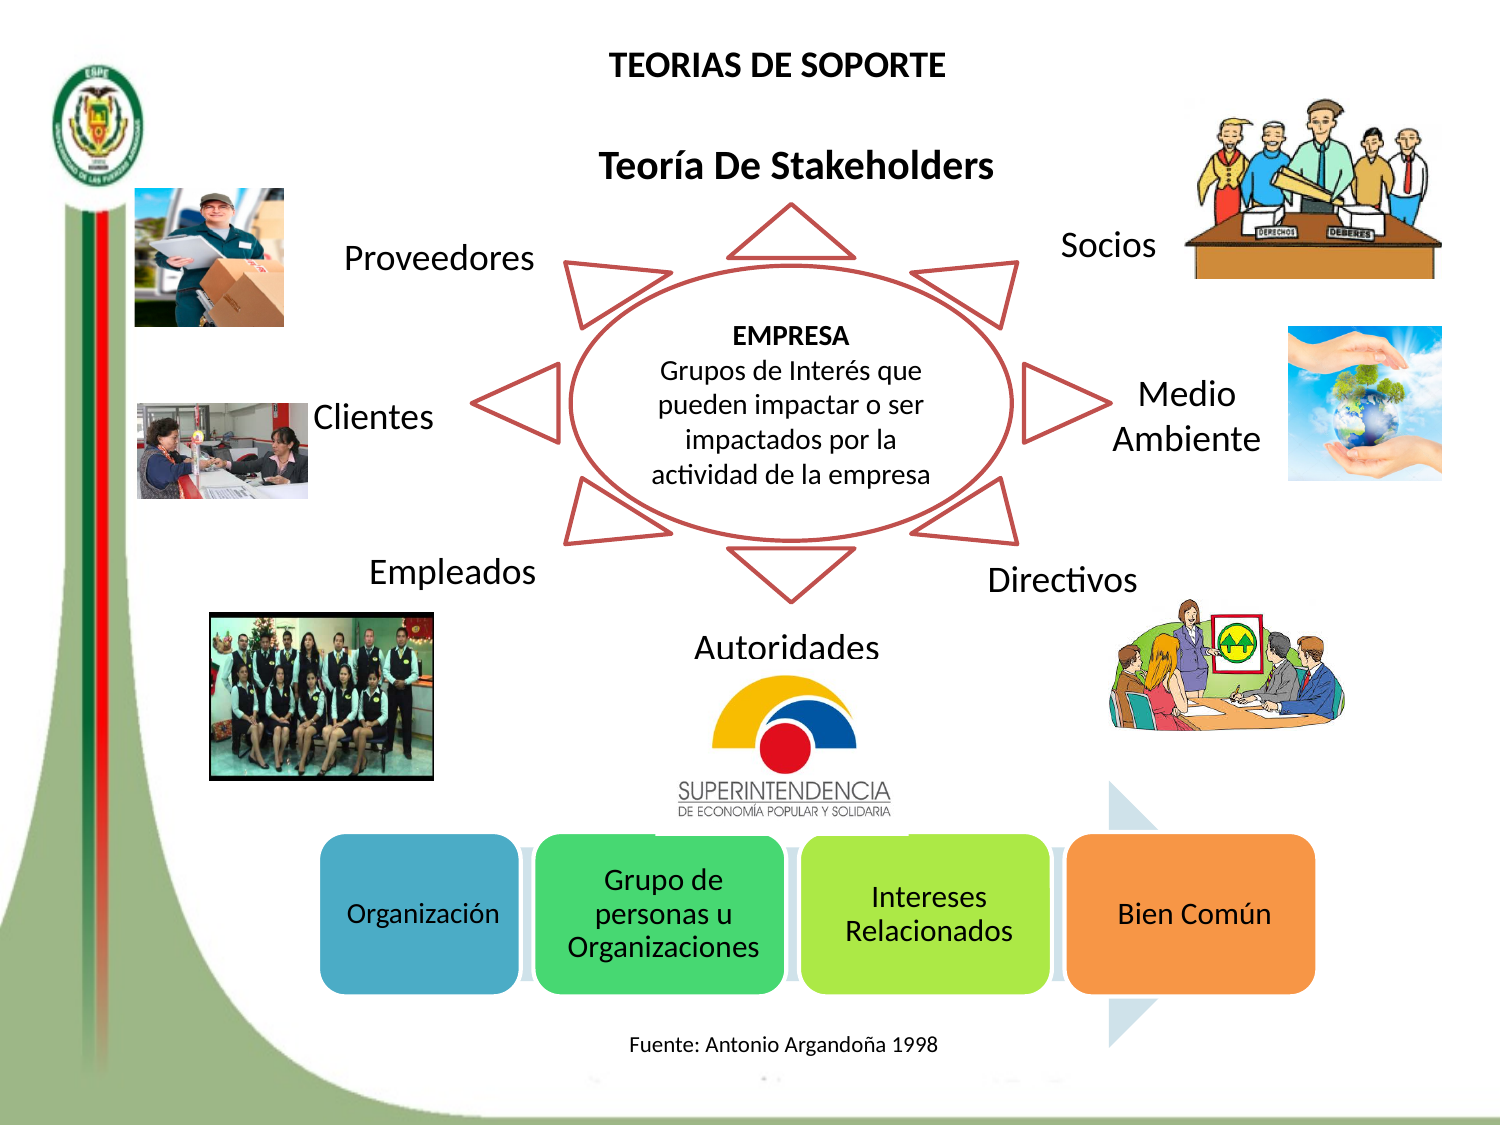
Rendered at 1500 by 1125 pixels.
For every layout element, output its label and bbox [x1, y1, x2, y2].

text_box [317, 780, 1318, 1049]
picture [0, 4, 1500, 1125]
